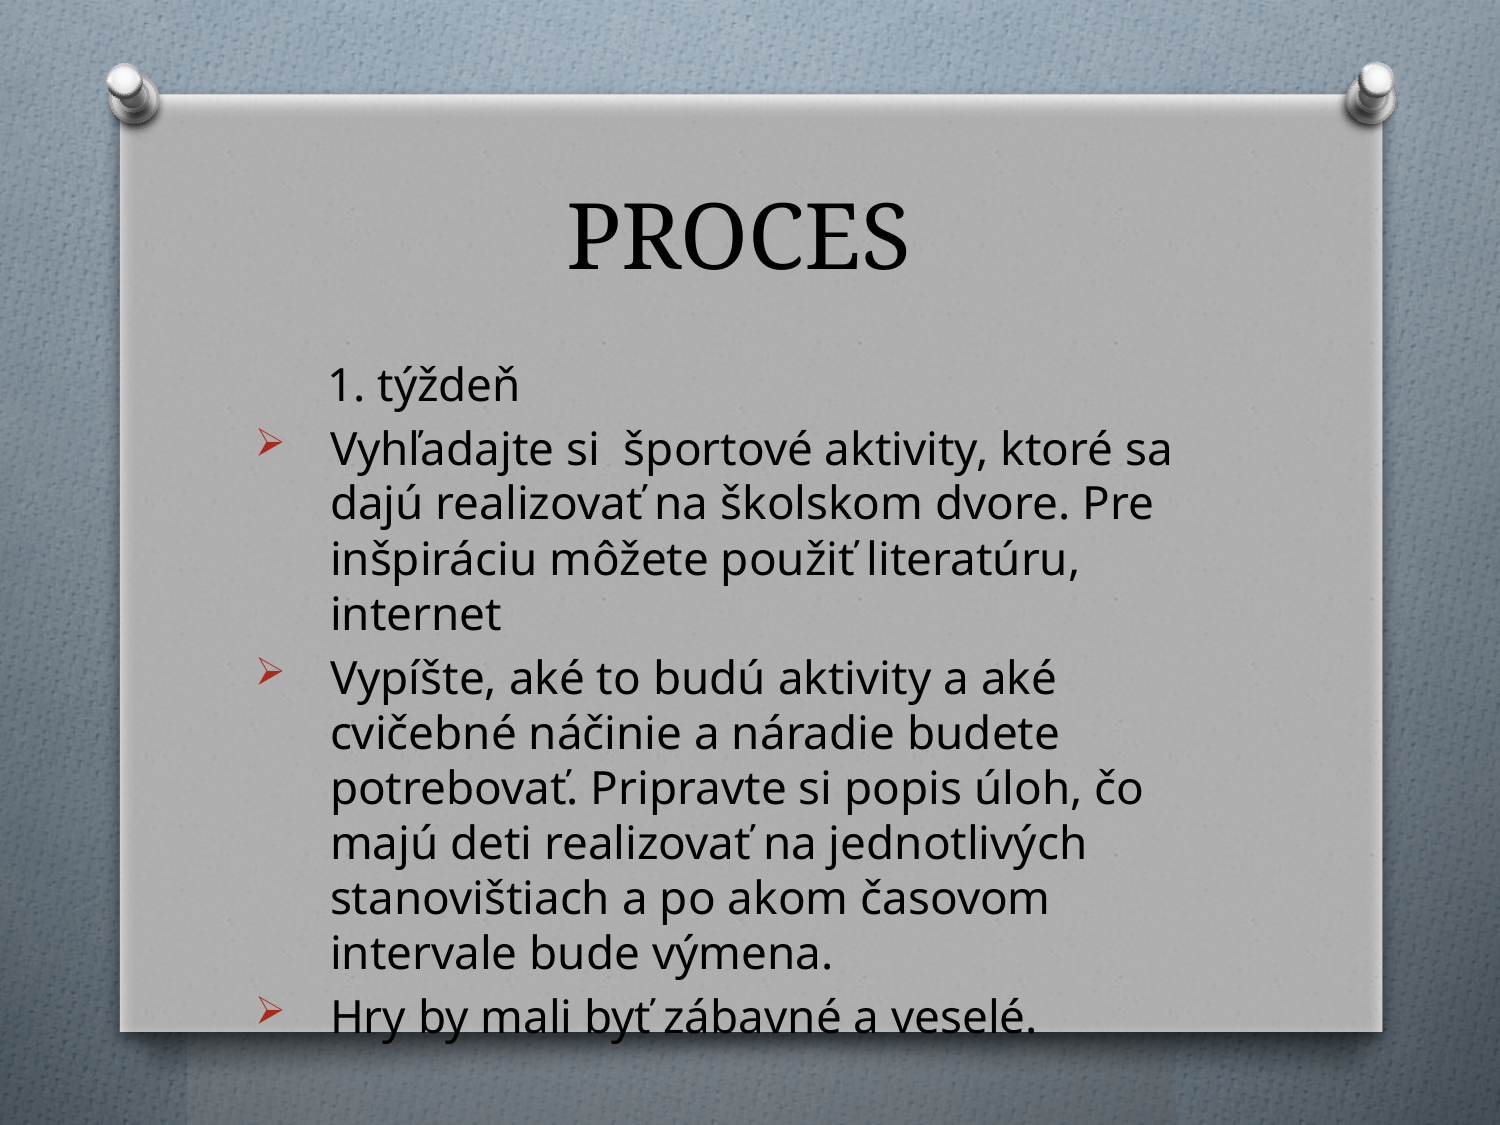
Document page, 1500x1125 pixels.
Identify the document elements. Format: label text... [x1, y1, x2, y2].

list 1. týždeň Vyhľadajte si športové aktivity, ktoré sa dajú realizovať na školskom dvore. Pre inšpiráciu môžete použiť literatúru, internet Vypíšte, aké to budú aktivity a aké cvičebné náčinie a náradie budete potrebovať. Pripravte si popis úloh, čo majú deti realizovať na jednotlivých stanovištiach a po akom časovom intervale bude výmena. Hry by mali byť zábavné a veselé. [240, 347, 1257, 939]
title PROCES [179, 134, 1323, 332]
picture [1317, 35, 1439, 156]
picture [75, 29, 198, 153]
